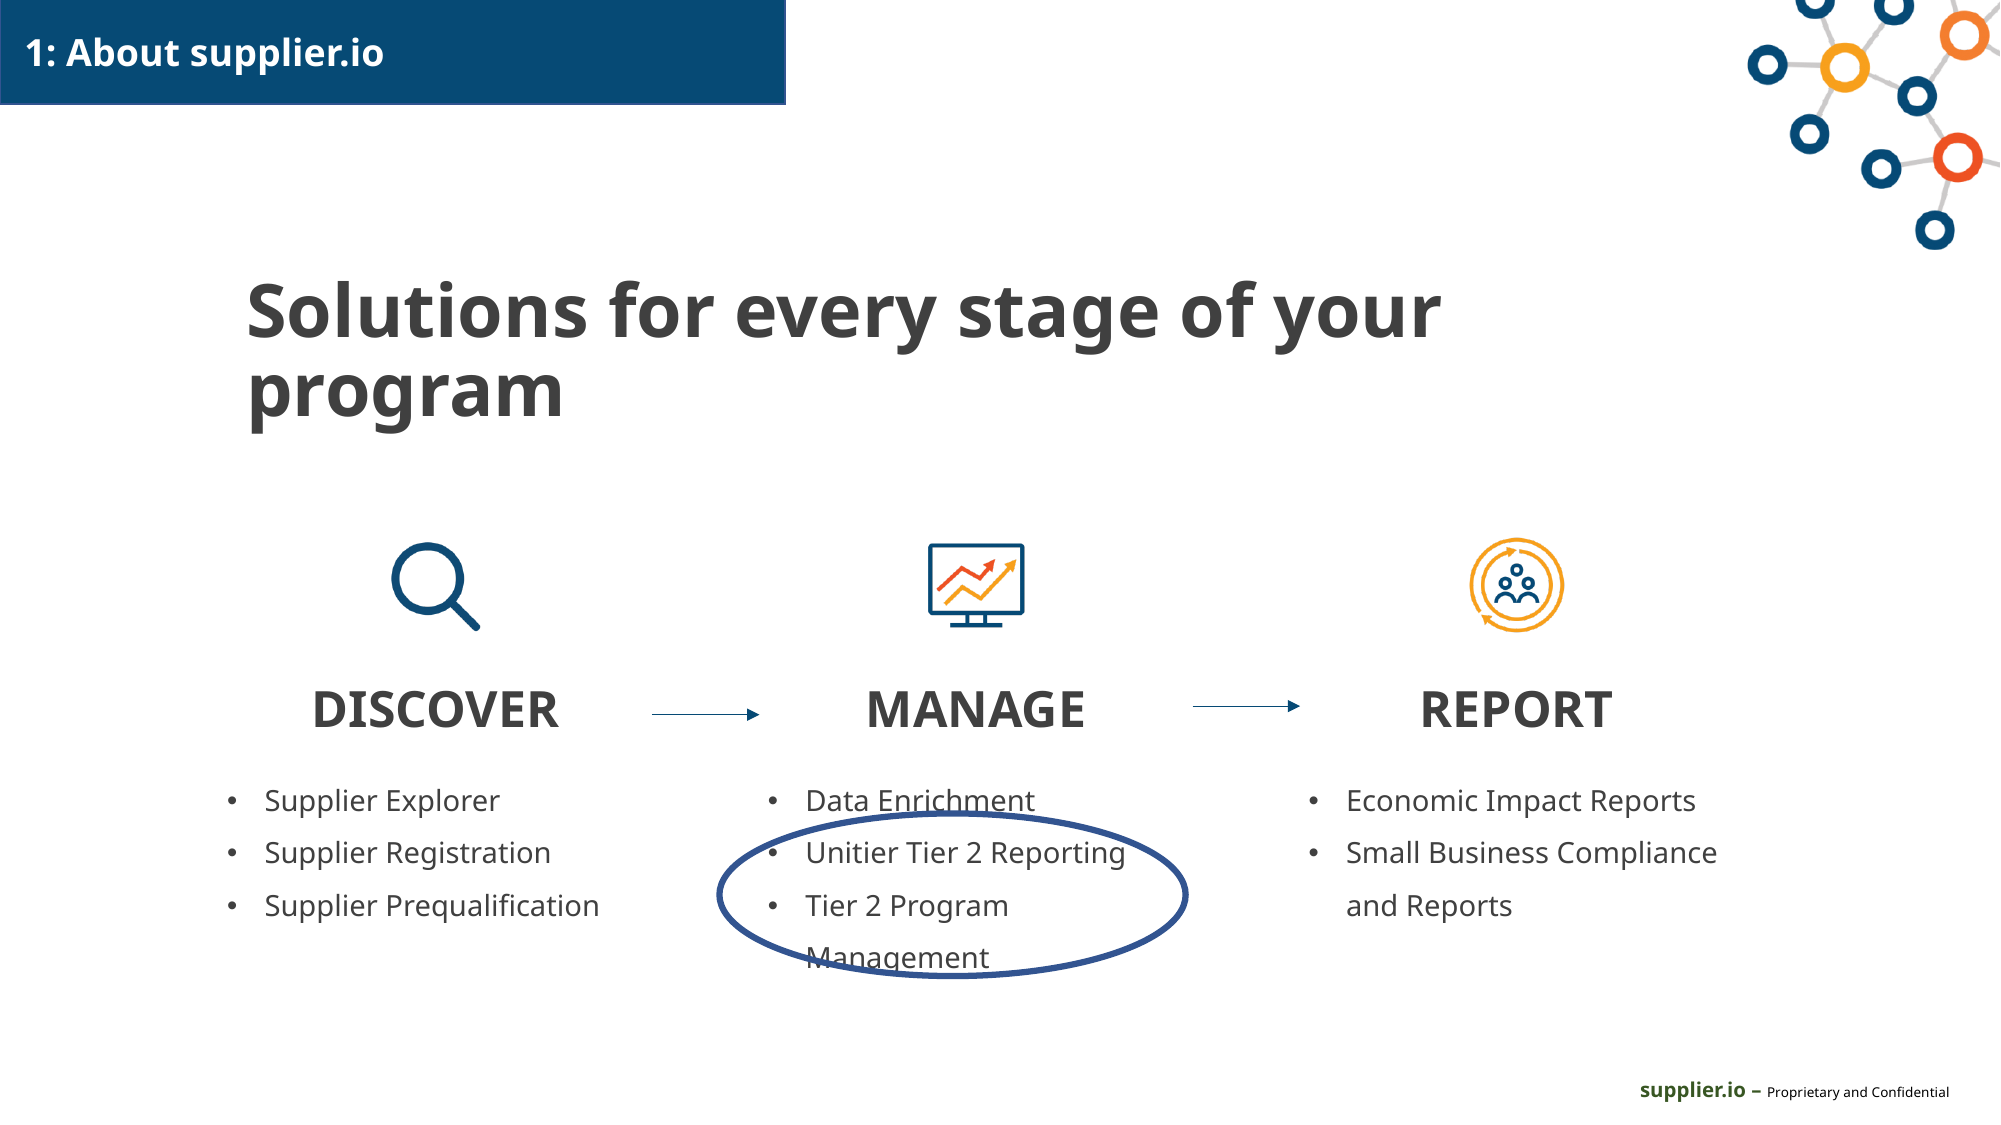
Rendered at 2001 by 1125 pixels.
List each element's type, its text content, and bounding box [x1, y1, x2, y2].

picture [1741, 0, 2000, 256]
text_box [1293, 536, 1740, 926]
title Solutions for every stage of your program [231, 265, 1777, 441]
text_box 1: About supplier.io [0, 0, 786, 105]
text_box [718, 851, 1169, 978]
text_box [212, 536, 659, 926]
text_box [753, 536, 1199, 927]
text_box supplier.io – Proprietary and Confidential [1624, 1071, 2000, 1110]
